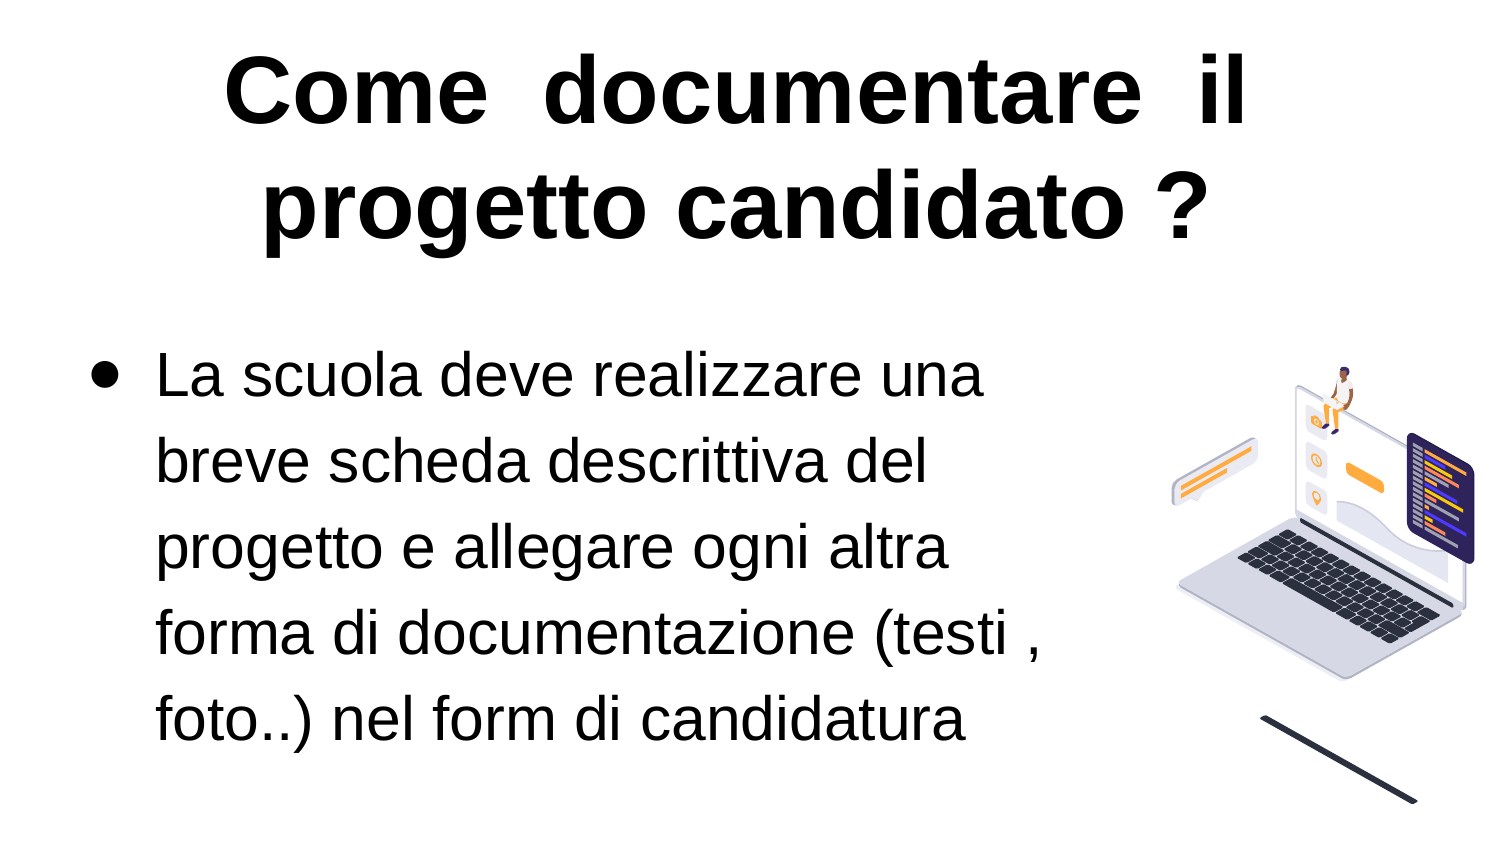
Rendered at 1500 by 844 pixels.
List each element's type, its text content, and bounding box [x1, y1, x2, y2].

list La scuola deve realizzare una breve scheda descrittiva del progetto e allegare ogni altra forma di documentazione (testi , foto..) nel form di candidatura [65, 307, 1131, 789]
title Come documentare il progetto candidato ? [51, 12, 1449, 253]
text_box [1171, 366, 1475, 805]
